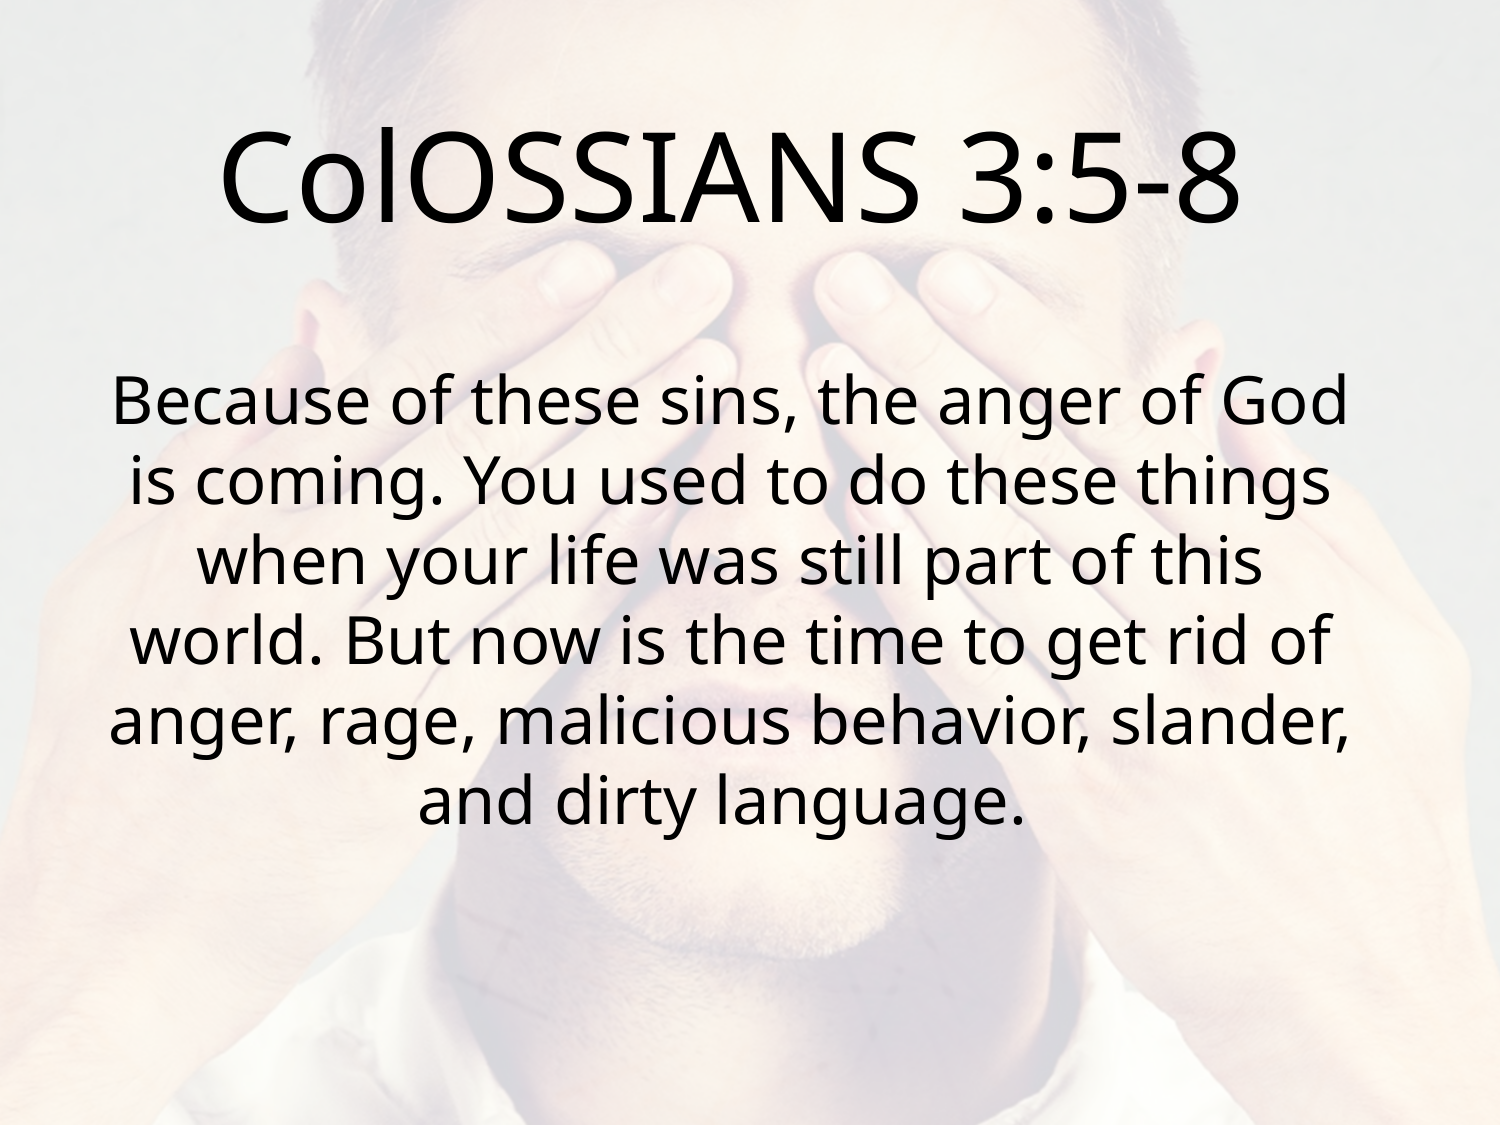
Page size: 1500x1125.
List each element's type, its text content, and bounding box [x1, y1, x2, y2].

text_box ColOSSIANS 3:5-8 Because of these sins, the anger of God is coming. You used to do these things when your life was still part of this world. But now is the time to get rid of anger, rage, malicious behavior, slander, and dirty language. [87, 90, 1375, 845]
